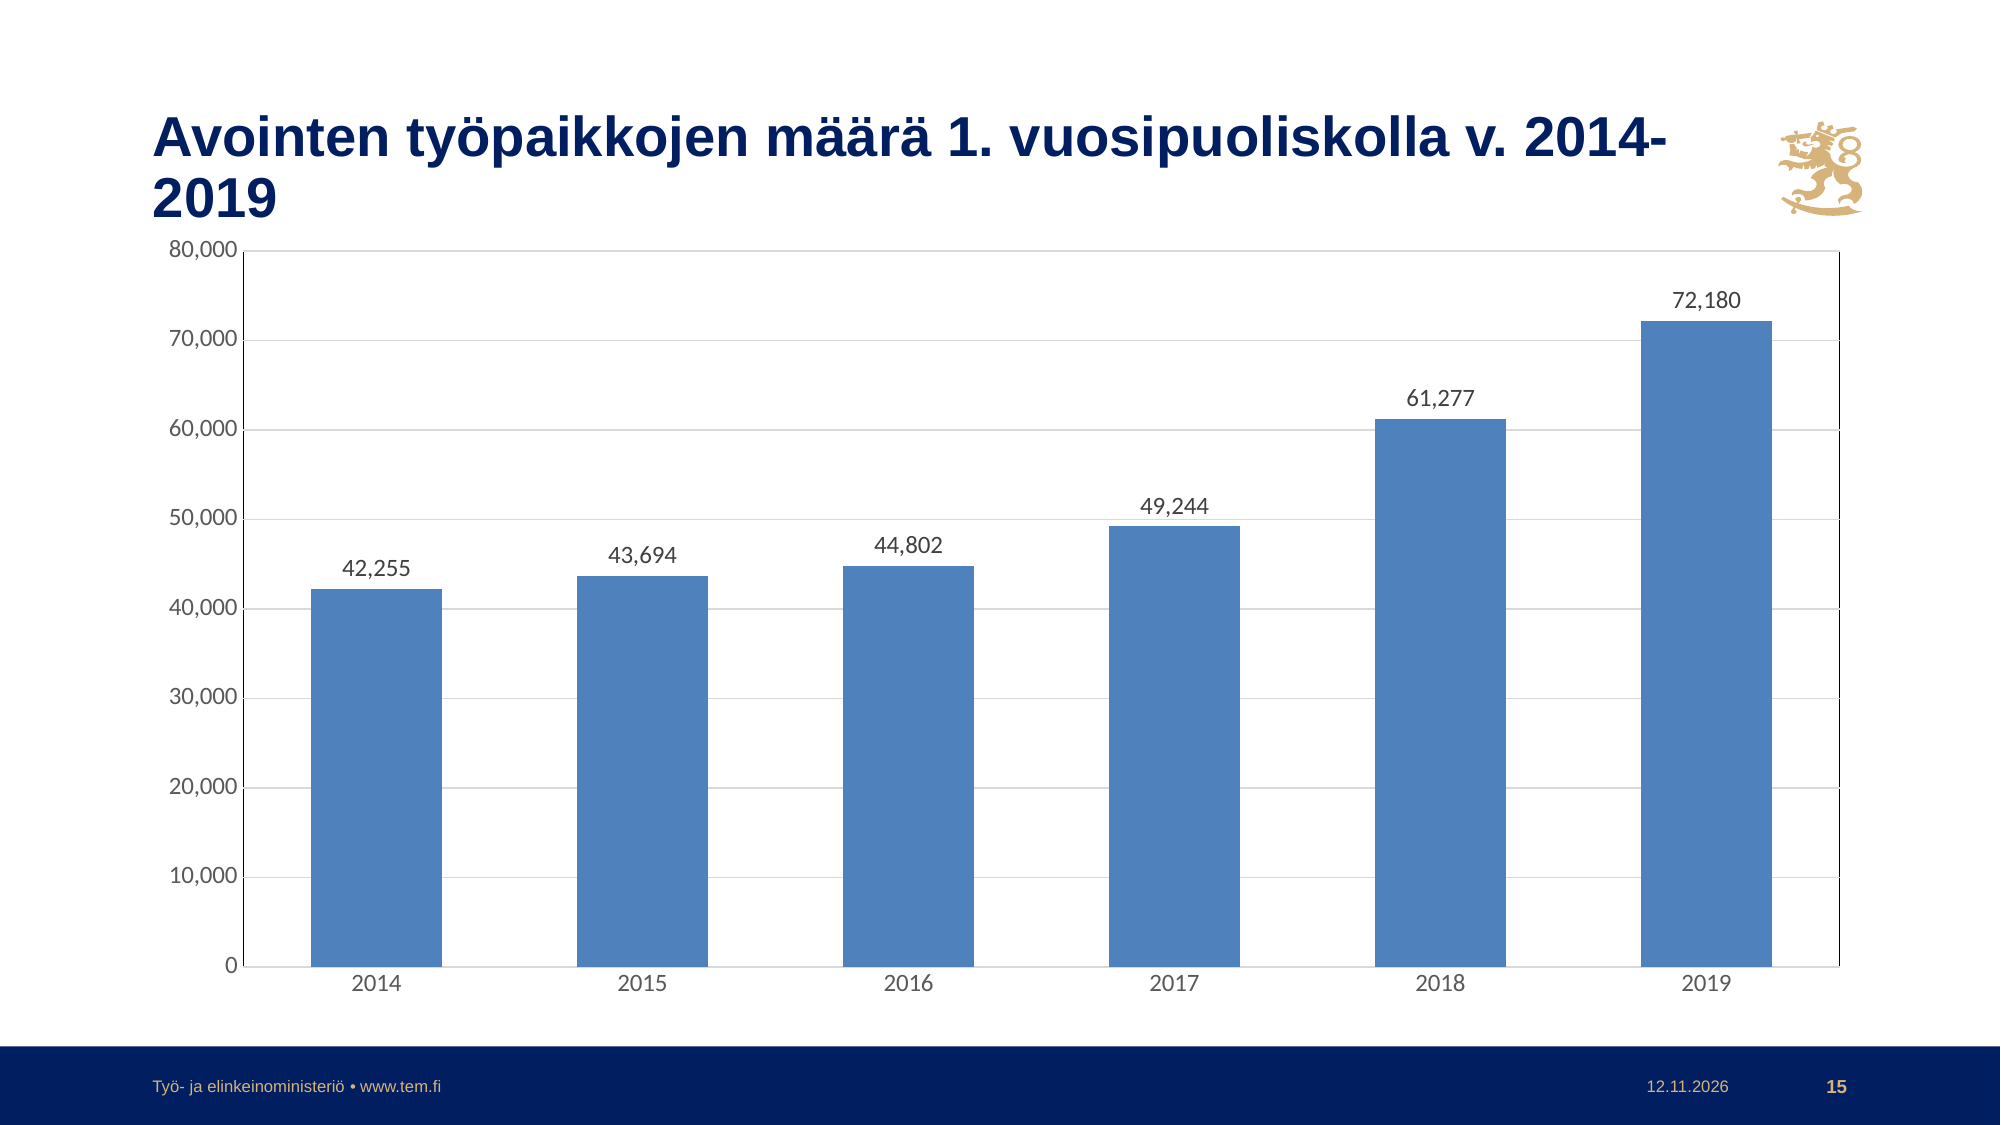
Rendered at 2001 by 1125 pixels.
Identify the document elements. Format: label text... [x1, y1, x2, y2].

footer Työ- ja elinkeinoministeriö • www.tem.fi [137, 1068, 812, 1103]
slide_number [1590, 1068, 1744, 1103]
title Avointen työpaikkojen määrä 1. vuosipuoliskolla v. 2014-2019 [137, 86, 1713, 233]
slide_number 15 [1744, 1068, 1863, 1103]
chart [137, 233, 1863, 1036]
